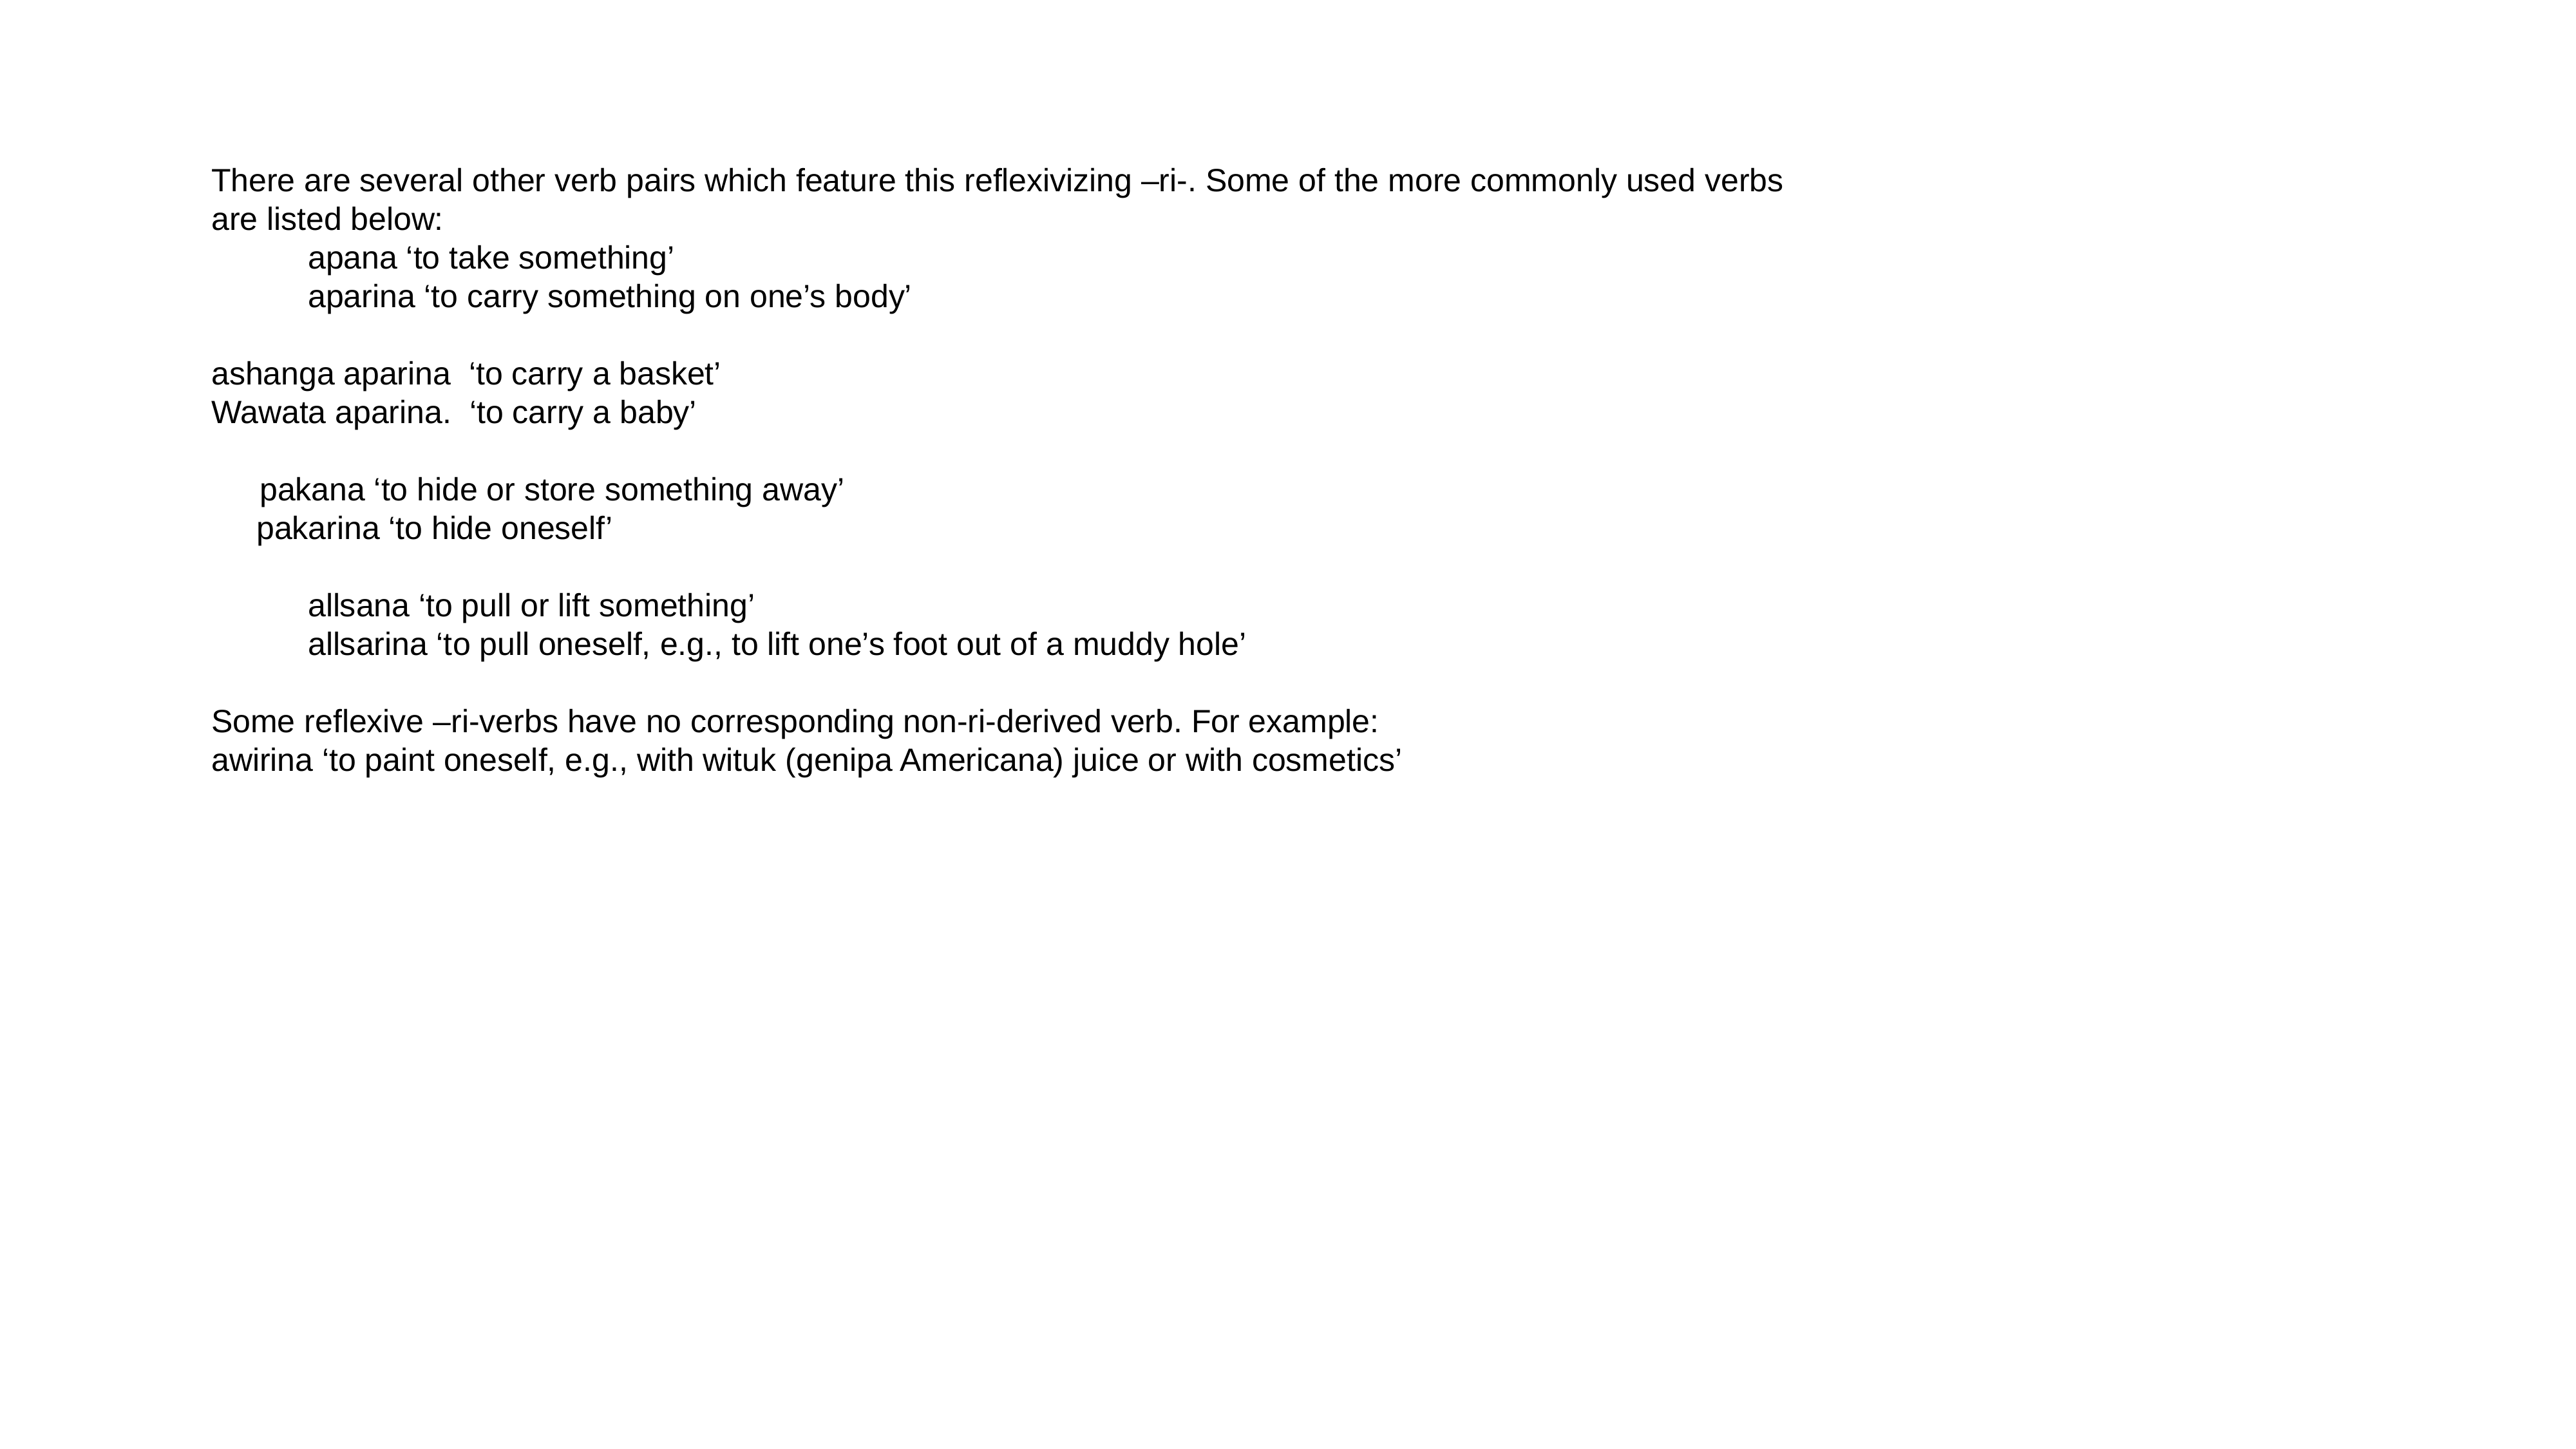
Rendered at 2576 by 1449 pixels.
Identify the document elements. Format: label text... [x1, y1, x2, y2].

text_box There are several other verb pairs which feature this reflexivizing –ri-. Some of the more commonly used verbs are listed below: apana ‘to take something’ aparina ‘to carry something on one’s body’ ashanga aparina ‘to carry a basket’ Wawata aparina. ‘to carry a baby’ pakana ‘to hide or store something away’ pakarina ‘to hide oneself’ allsana ‘to pull or lift something’ allsarina ‘to pull oneself, e.g., to lift one’s foot out of a muddy hole’ Some reflexive –ri-verbs have no corresponding non-ri-derived verb. For example: awirina ‘to paint oneself, e.g., with wituk (genipa Americana) juice or with cosmetics’ [206, 115, 1797, 784]
